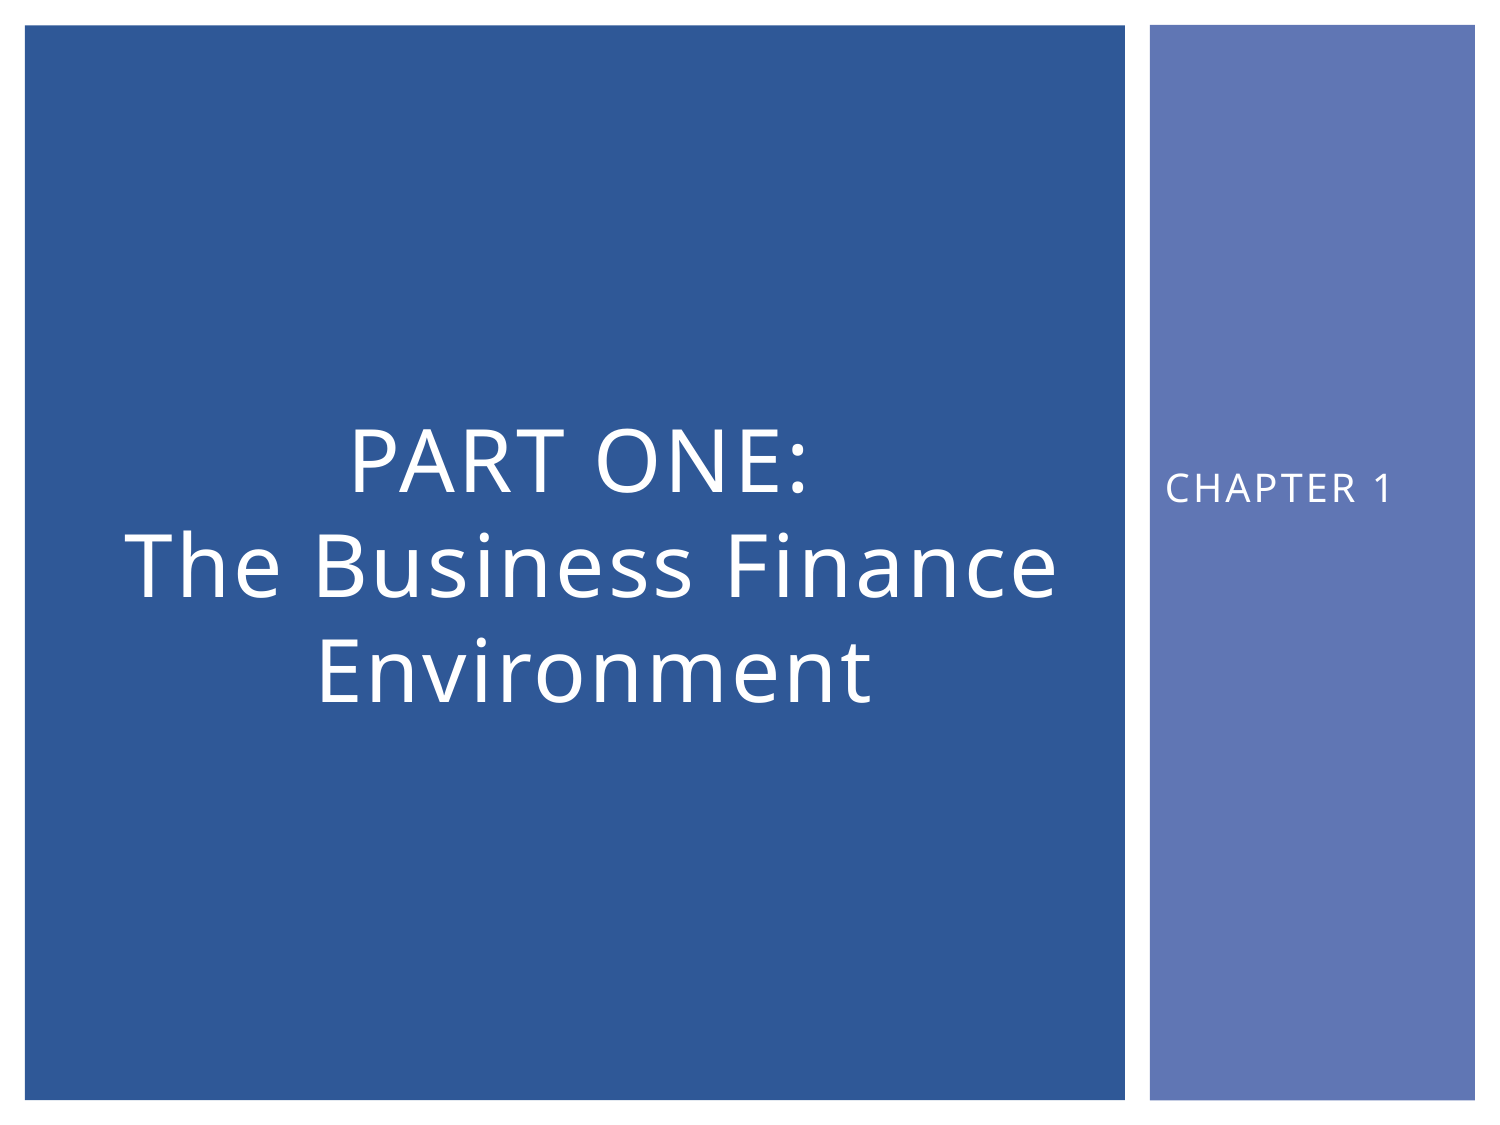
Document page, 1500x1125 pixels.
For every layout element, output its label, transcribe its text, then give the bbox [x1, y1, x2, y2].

title Part one: The Business Finance Environment [75, 336, 1113, 788]
subtitle CHAPTER 1 [1149, 336, 1475, 637]
